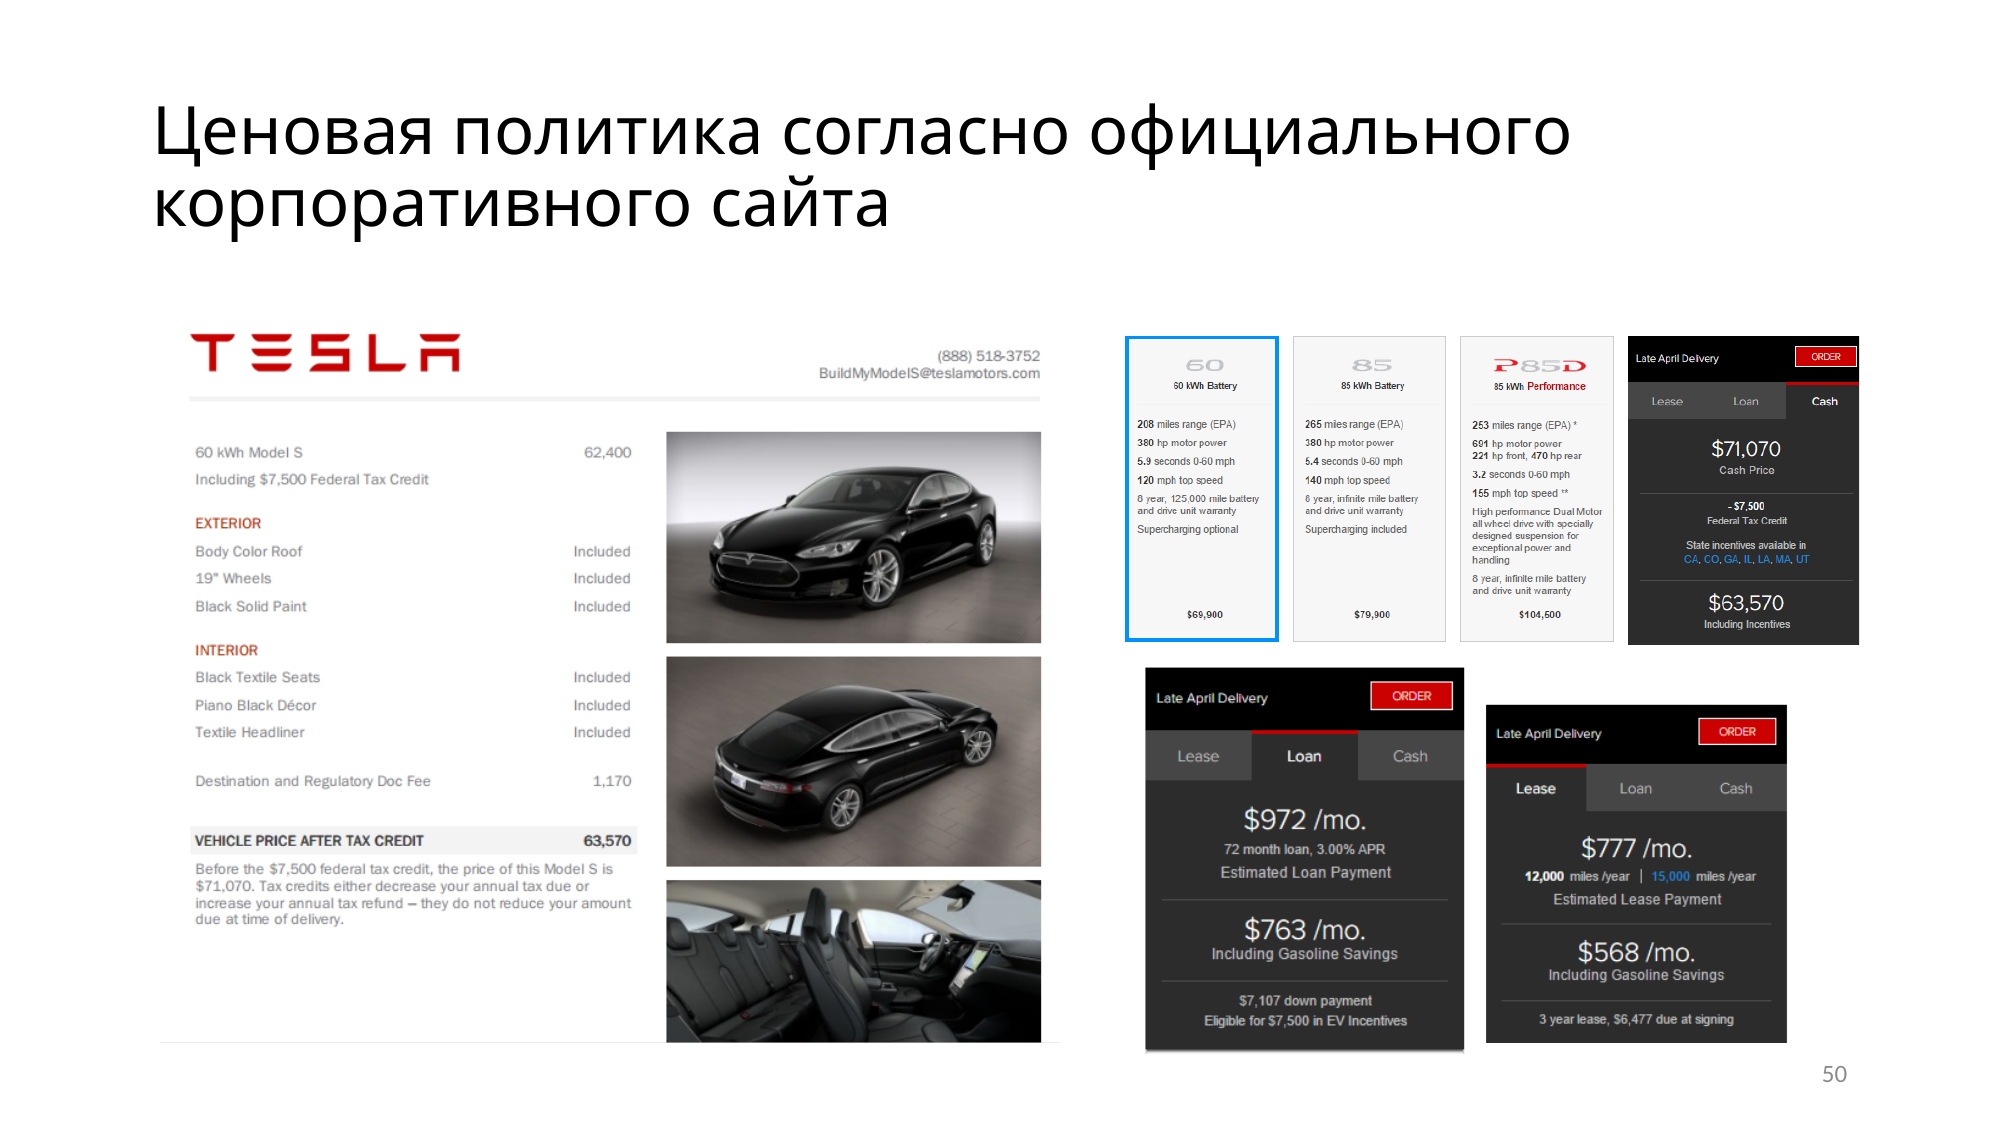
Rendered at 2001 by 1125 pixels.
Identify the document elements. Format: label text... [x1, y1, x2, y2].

slide_number 50 [1412, 1042, 1863, 1103]
picture [1141, 667, 1465, 1054]
picture [1485, 704, 1790, 1043]
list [1111, 322, 1860, 645]
picture [159, 291, 1061, 1043]
title Ценовая политика согласно официального корпоративного сайта [137, 59, 1863, 278]
